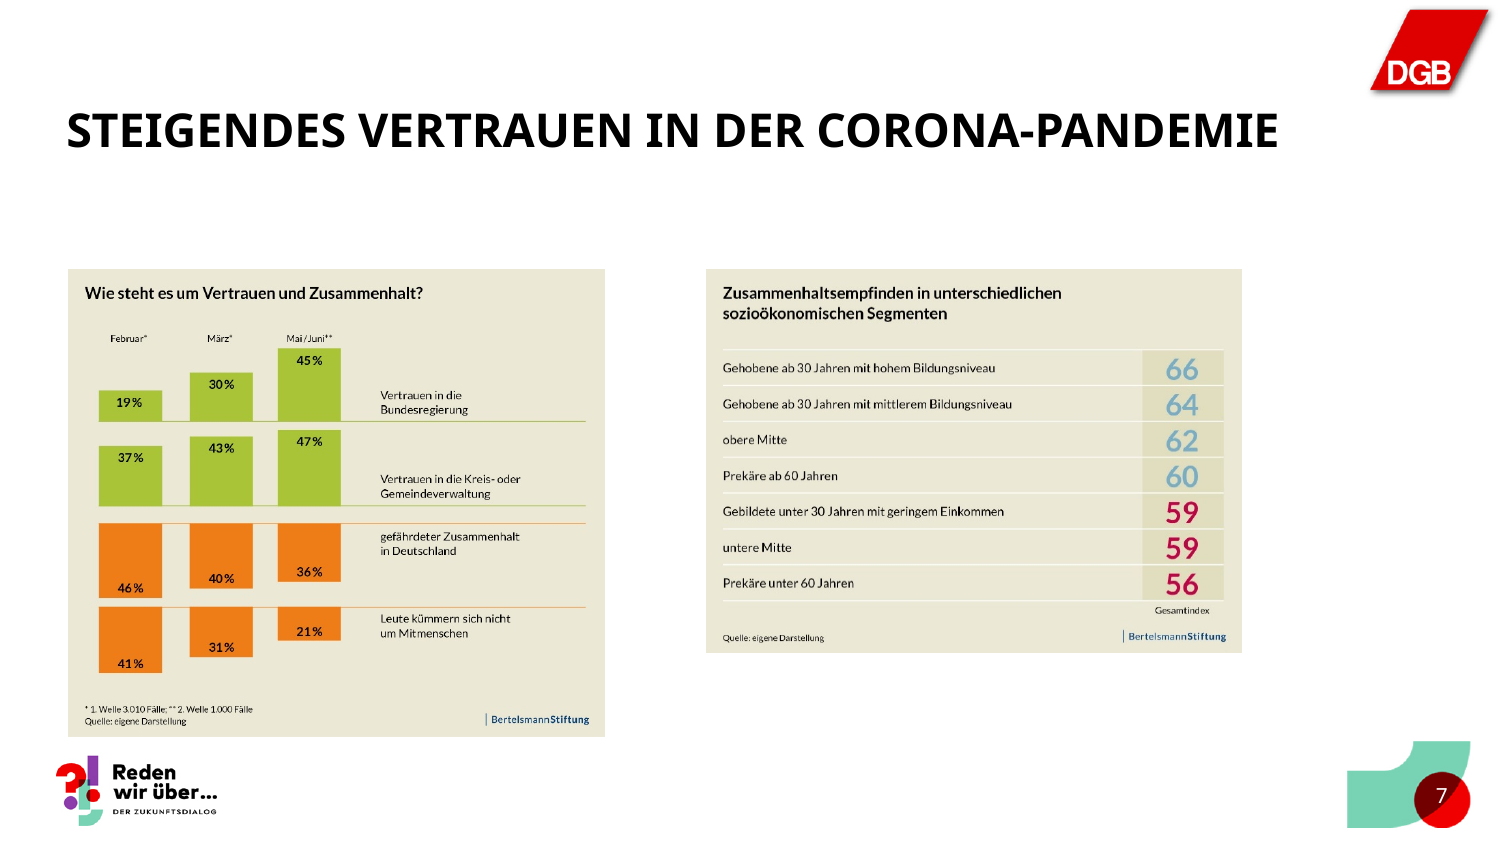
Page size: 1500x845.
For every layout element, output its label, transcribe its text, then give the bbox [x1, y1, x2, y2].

picture [0, 0, 1500, 844]
title Steigendes Vertrauen in der Corona-Pandemie [66, 100, 1348, 207]
slide_number 6 [1400, 779, 1484, 815]
